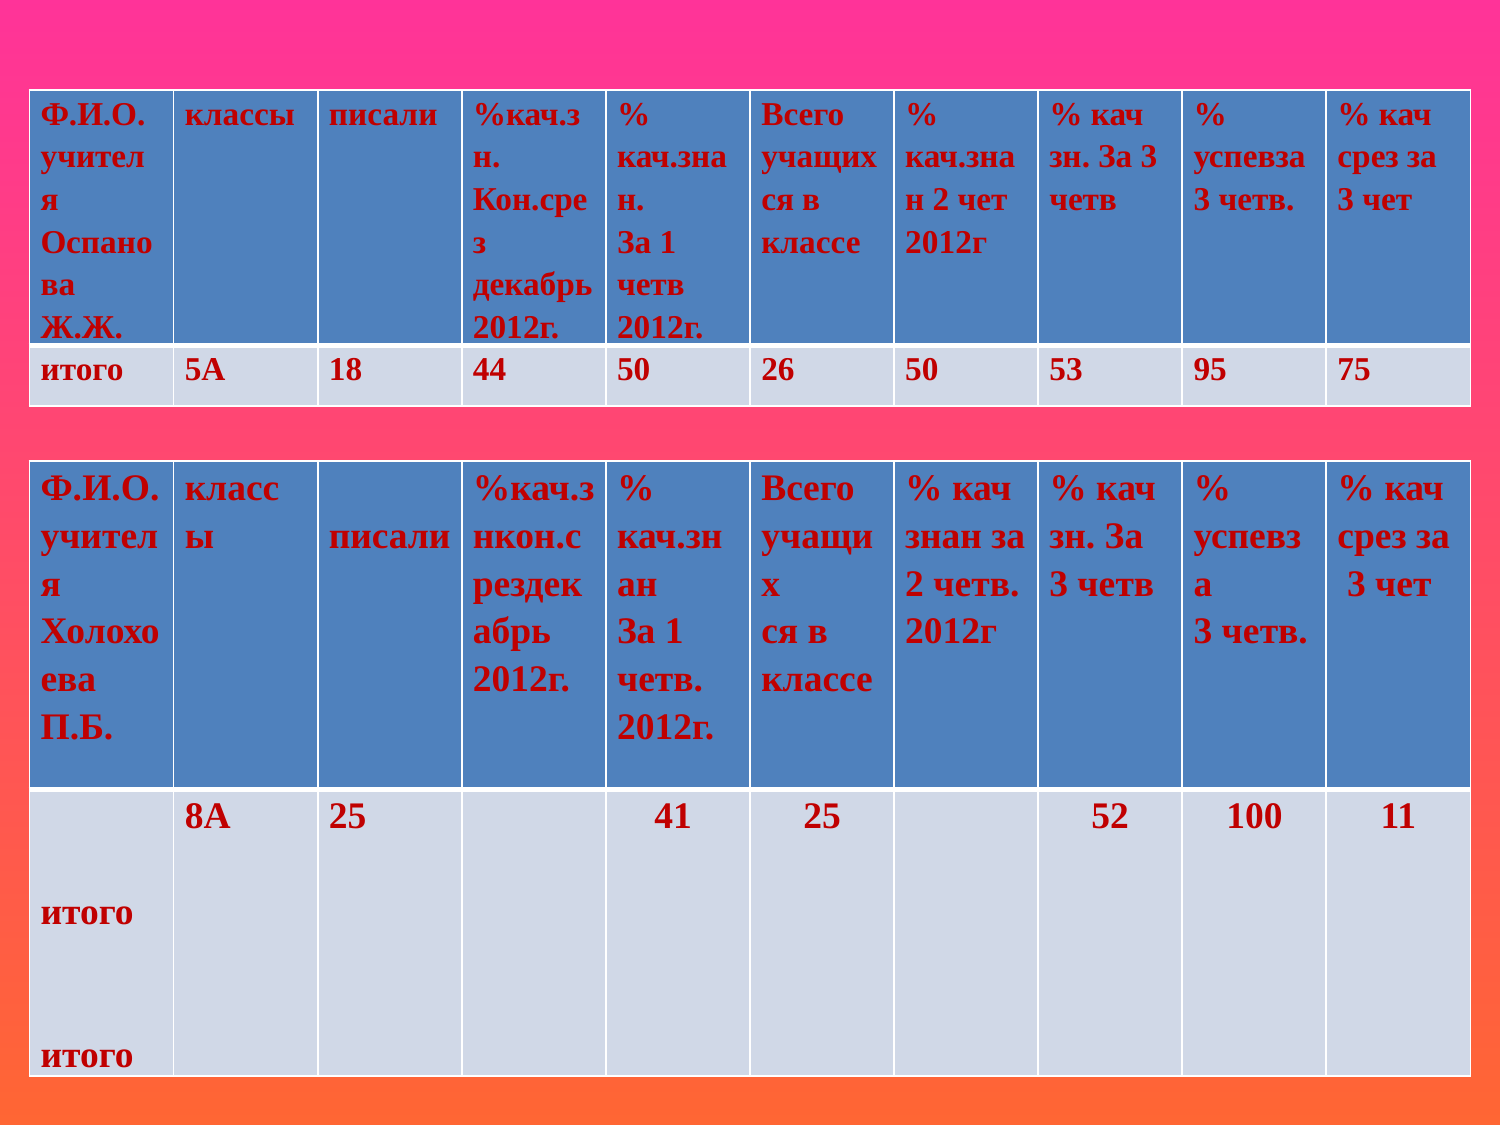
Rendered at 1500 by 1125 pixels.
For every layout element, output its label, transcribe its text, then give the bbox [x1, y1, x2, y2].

table_header % кач знан за 2 четв. 2012г [895, 462, 1037, 787]
table_cell 41 [607, 792, 749, 1075]
table_cell 53 [1039, 348, 1181, 405]
table_header % кач.знан 2 чет 2012г [895, 91, 1037, 343]
table_cell 95 [1183, 348, 1325, 405]
table_cell 25 [319, 792, 461, 1075]
table_cell 75 [1327, 348, 1470, 405]
table_header % кач зн. За 3 четв [1039, 462, 1181, 787]
table_header классы [174, 462, 317, 787]
table_cell итого [30, 348, 173, 405]
table_header % кач срез за 3 чет [1327, 91, 1470, 343]
table_header Ф.И.О. учителя Оспанова Ж.Ж. [30, 91, 173, 343]
table_cell 5А [174, 348, 317, 405]
table_cell [463, 792, 605, 1075]
table_cell [895, 792, 1037, 1075]
table_header Ф.И.О. учителя Холохоева П.Б. [30, 462, 173, 787]
table_cell итого итого [30, 792, 173, 1075]
table_header % кач срез за 3 чет [1327, 462, 1470, 787]
table_cell 52 [1039, 792, 1181, 1075]
table_header Всего учащих ся в классе [751, 462, 893, 787]
table_cell + [1471, 668, 1500, 672]
table_header % успевза 3 четв. [1183, 91, 1325, 343]
table_header классы [174, 91, 317, 343]
table_cell 8А [174, 792, 317, 1075]
table_header % кач.знан. За 1 четв 2012г. [607, 91, 749, 343]
table_cell 44 [463, 348, 605, 405]
table_header % кач зн. За 3 четв [1039, 91, 1181, 343]
table_cell 25 [751, 792, 893, 1075]
table_header %кач.знкон.срездекабрь 2012г. [463, 462, 605, 787]
table_cell 100 [1183, 792, 1325, 1075]
table_cell + [0, 668, 29, 672]
table_cell 50 [895, 348, 1037, 405]
table_header % кач.знан За 1 четв. 2012г. [607, 462, 749, 787]
table_cell 26 [751, 348, 893, 405]
table_header писали [319, 462, 461, 787]
table_header % успевза 3 четв. [1183, 462, 1325, 787]
table_header %кач.зн. Кон.срез декабрь2012г. [463, 91, 605, 343]
table_cell 18 [319, 348, 461, 405]
table_cell 50 [607, 348, 749, 405]
table_header писали [319, 91, 461, 343]
table_header Всего учащих ся в классе [751, 91, 893, 343]
table_cell 11 [1327, 792, 1470, 1075]
